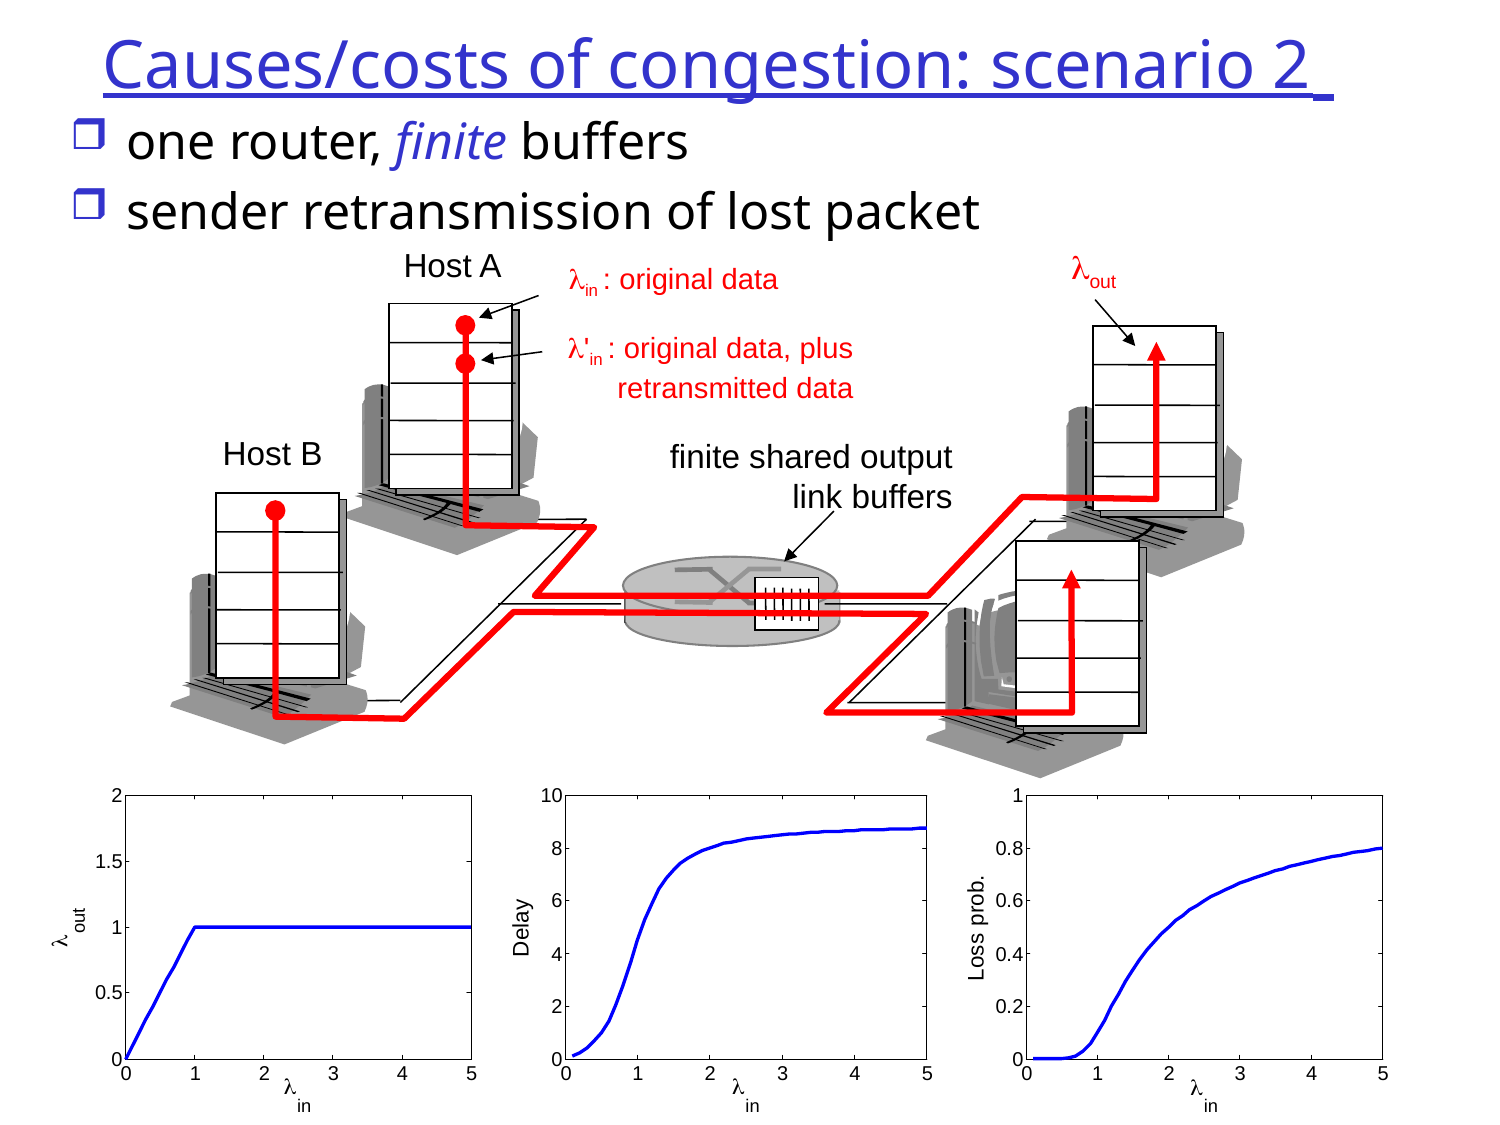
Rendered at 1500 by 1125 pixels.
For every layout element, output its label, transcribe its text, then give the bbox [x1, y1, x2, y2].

text_box [372, 534, 681, 719]
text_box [215, 492, 347, 685]
text_box Host A [388, 237, 529, 289]
text_box [534, 335, 1087, 596]
text_box [939, 562, 1010, 586]
text_box l'in : original data, plus retransmitted data [524, 321, 869, 424]
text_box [388, 303, 520, 496]
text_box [1092, 325, 1224, 518]
text_box [625, 613, 677, 623]
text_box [169, 553, 368, 745]
text_box [826, 619, 920, 713]
picture [48, 768, 1427, 1119]
text_box [824, 614, 840, 621]
list one router, finite buffers sender retransmission of lost packet [55, 101, 1105, 767]
title Causes/costs of congestion: scenario 2 [87, 5, 1363, 105]
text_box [754, 577, 819, 631]
text_box lin : original data [554, 253, 796, 321]
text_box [925, 587, 1124, 767]
text_box [626, 613, 812, 647]
text_box lout [1056, 239, 1154, 317]
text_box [342, 364, 541, 556]
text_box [1046, 386, 1245, 578]
text_box [821, 621, 839, 636]
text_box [1015, 540, 1147, 733]
text_box Host B [207, 424, 337, 476]
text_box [674, 568, 782, 603]
text_box [824, 596, 920, 615]
